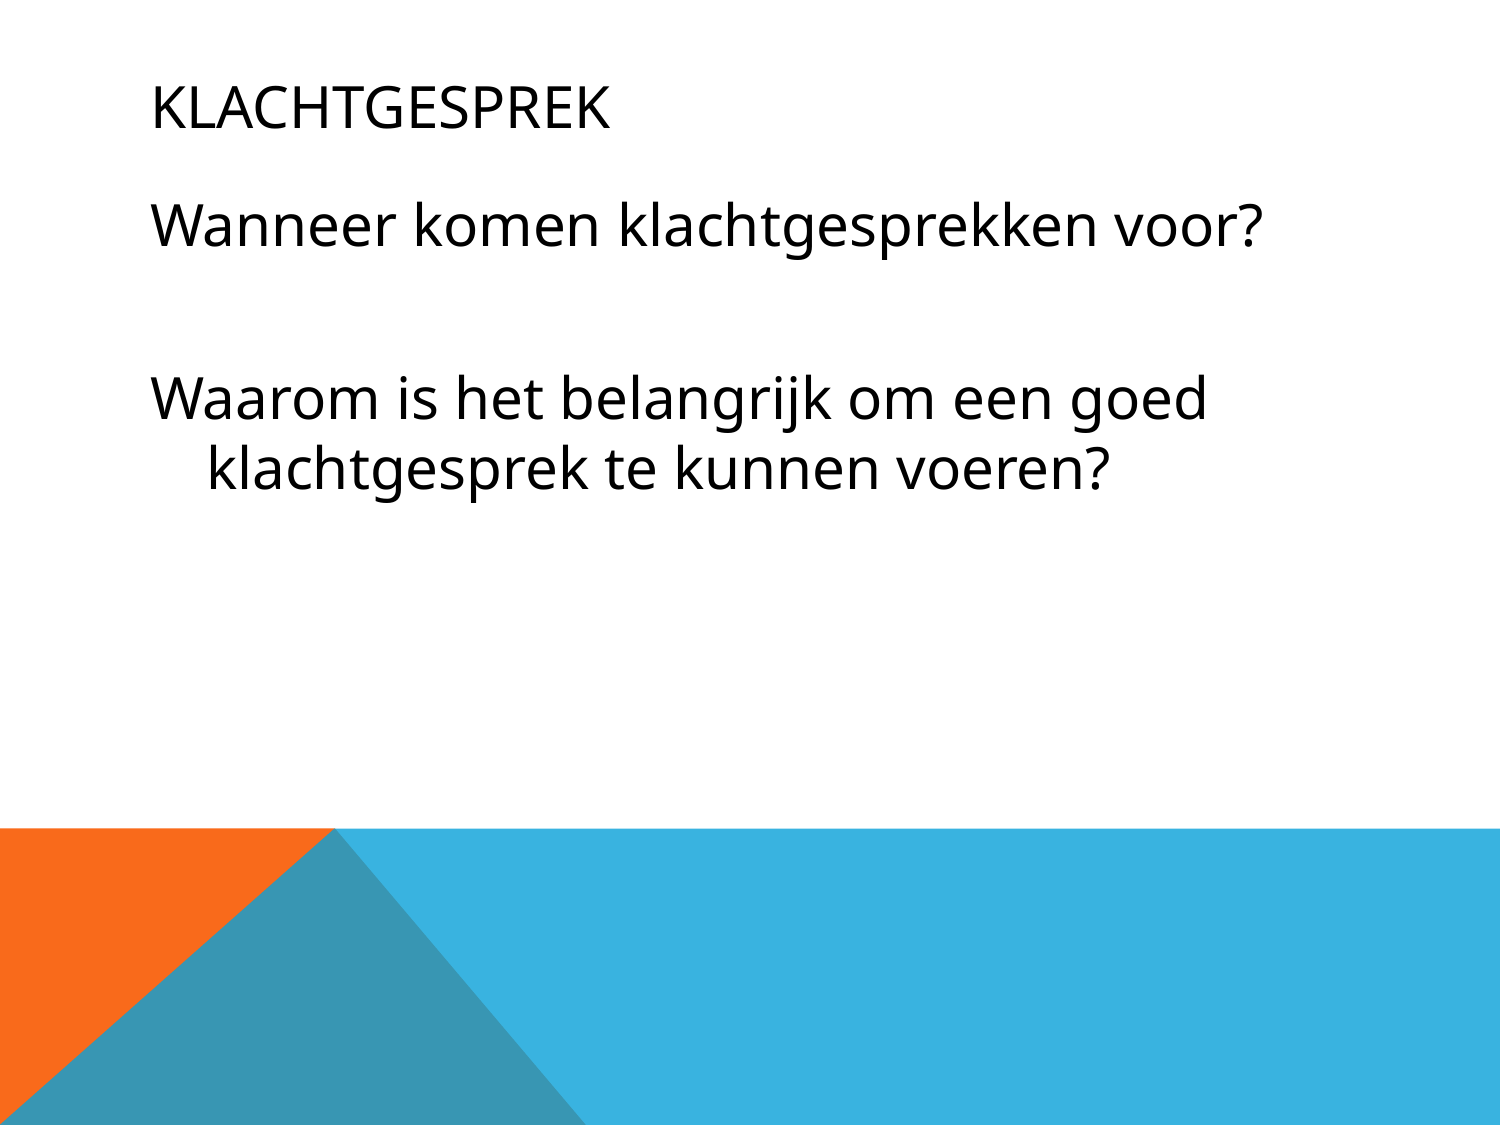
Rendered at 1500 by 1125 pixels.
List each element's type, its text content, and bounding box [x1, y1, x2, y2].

list Wanneer komen klachtgesprekken voor? Waarom is het belangrijk om een goed klachtgesprek te kunnen voeren? [135, 180, 1369, 768]
title KLachtgesprek [135, 60, 1369, 150]
